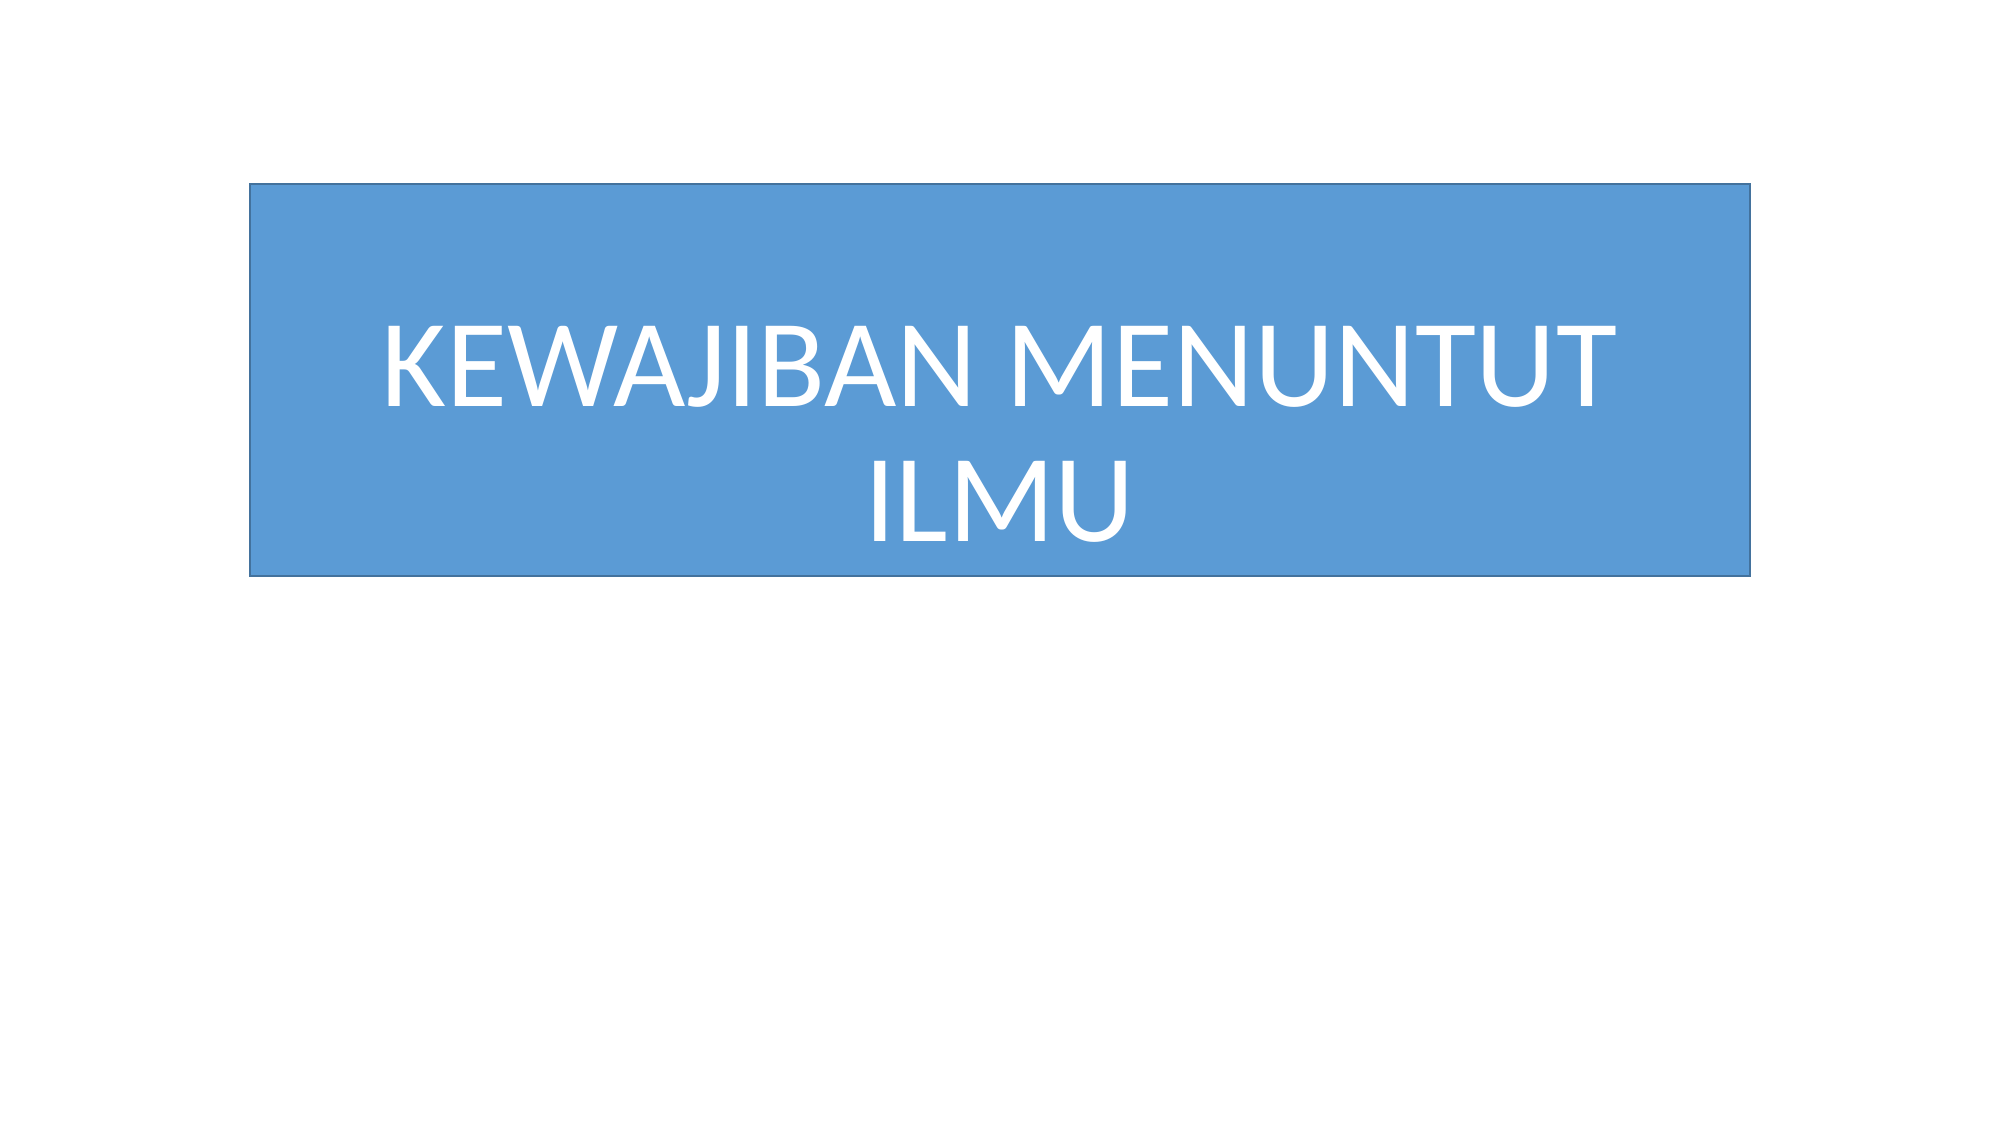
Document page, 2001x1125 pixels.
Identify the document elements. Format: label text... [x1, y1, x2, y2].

title KEWAJIBAN MENUNTUT ILMU [249, 183, 1751, 577]
